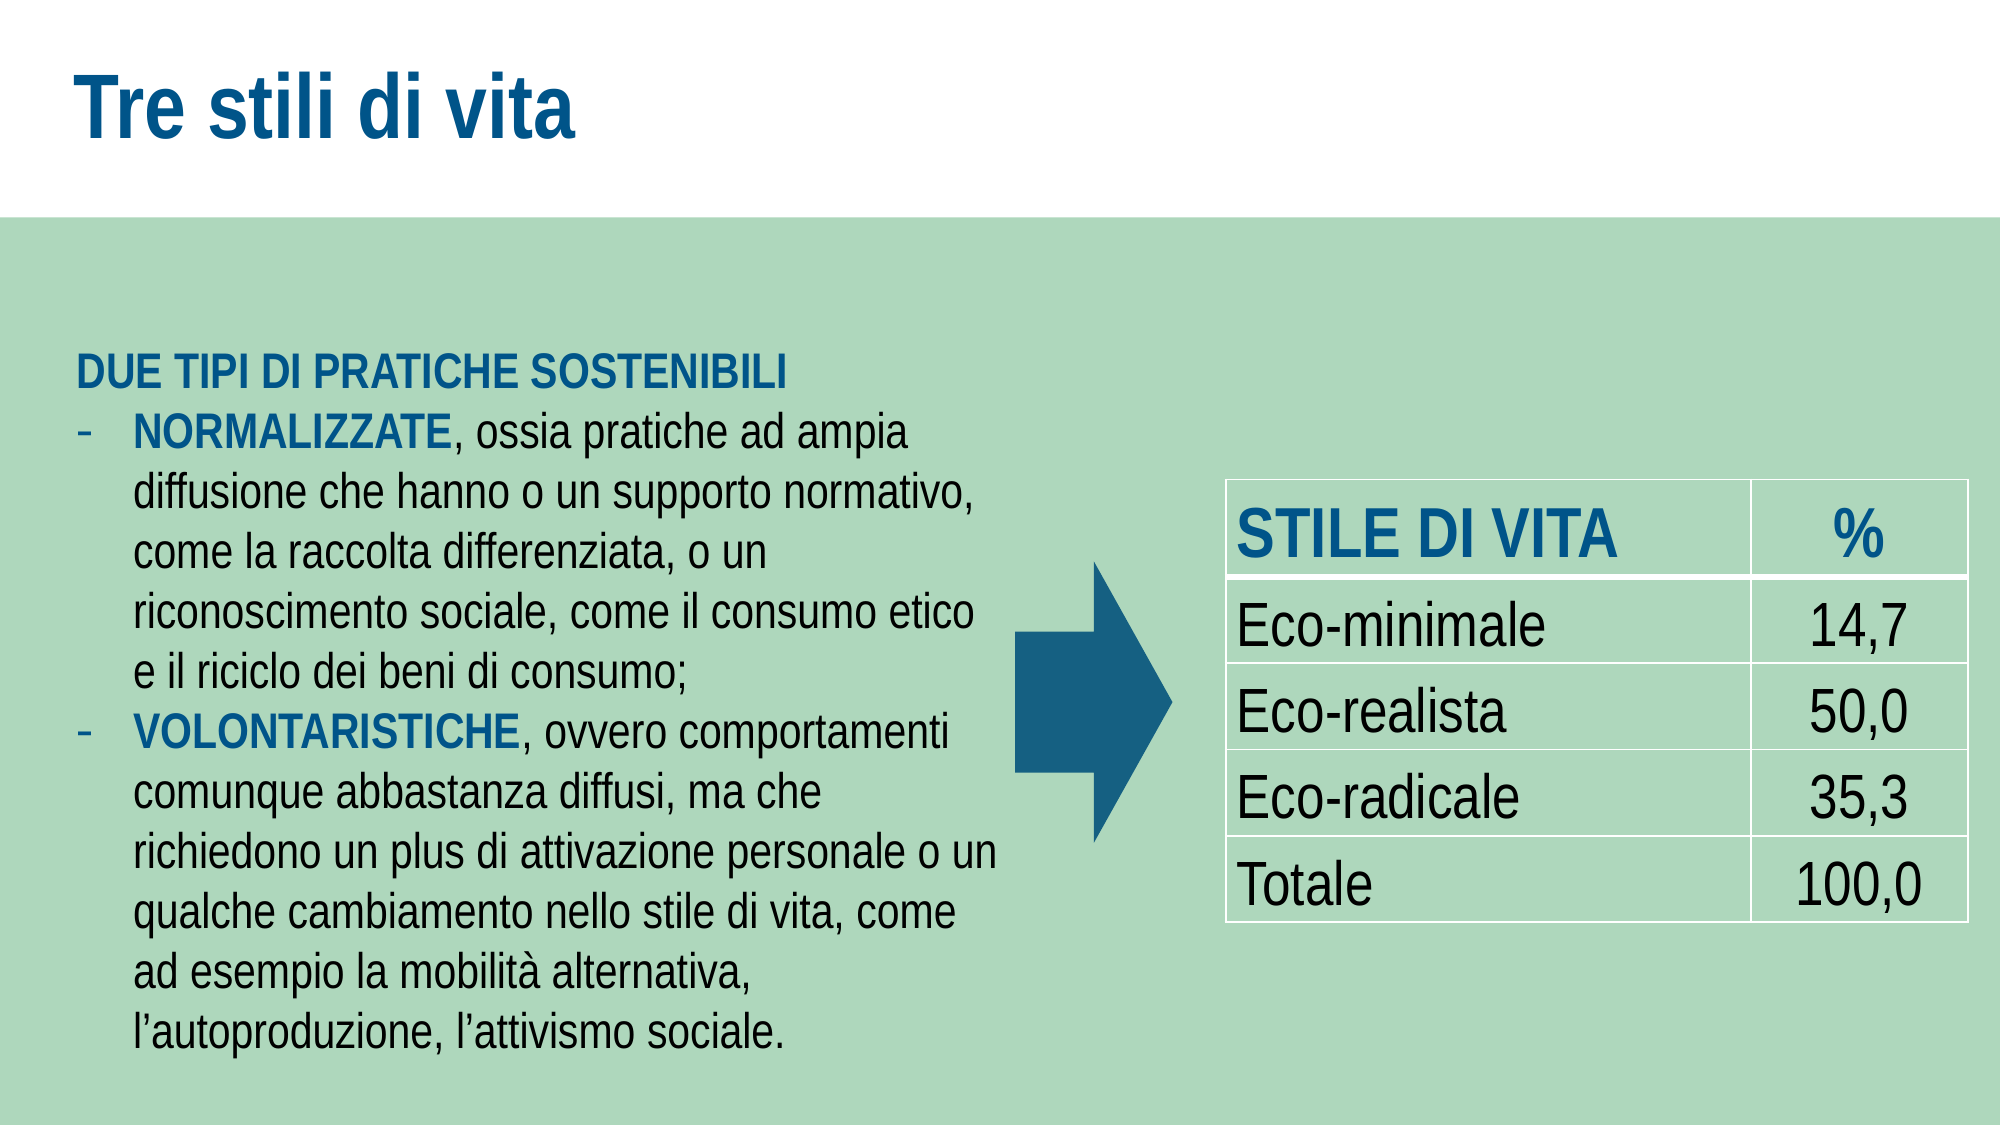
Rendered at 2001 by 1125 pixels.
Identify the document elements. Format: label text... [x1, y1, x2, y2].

title Tre stili di vita [0, 0, 2000, 218]
table_cell Eco-minimale [1227, 580, 1750, 662]
table_cell Eco-radicale [1227, 750, 1750, 835]
table_cell Totale [1227, 837, 1750, 921]
table_cell 100,0 [1752, 837, 1967, 921]
text_box DUE TIPI DI PRATICHE SOSTENIBILI NORMALIZZATE, ossia pratiche ad ampia diffusione che hanno o un supporto normativo, come la raccolta differenziata, o un riconoscimento sociale, come il consumo etico e il riciclo dei beni di consumo; VOLONTARISTICHE, ovvero comportamenti comunque abbastanza diffusi, ma che richiedono un plus di attivazione personale o un qualche cambiamento nello stile di vita, come ad esempio la mobilità alternativa, l’autoproduzione, l’attivismo sociale. [62, 331, 1016, 1066]
table_header STILE DI VITA [1227, 480, 1750, 574]
table_cell 14,7 [1752, 580, 1967, 662]
table_cell Eco-realista [1227, 664, 1750, 749]
table_cell 50,0 [1752, 664, 1967, 749]
table_header % [1752, 480, 1967, 574]
text_box [1013, 560, 1175, 844]
table_cell 35,3 [1752, 750, 1967, 835]
